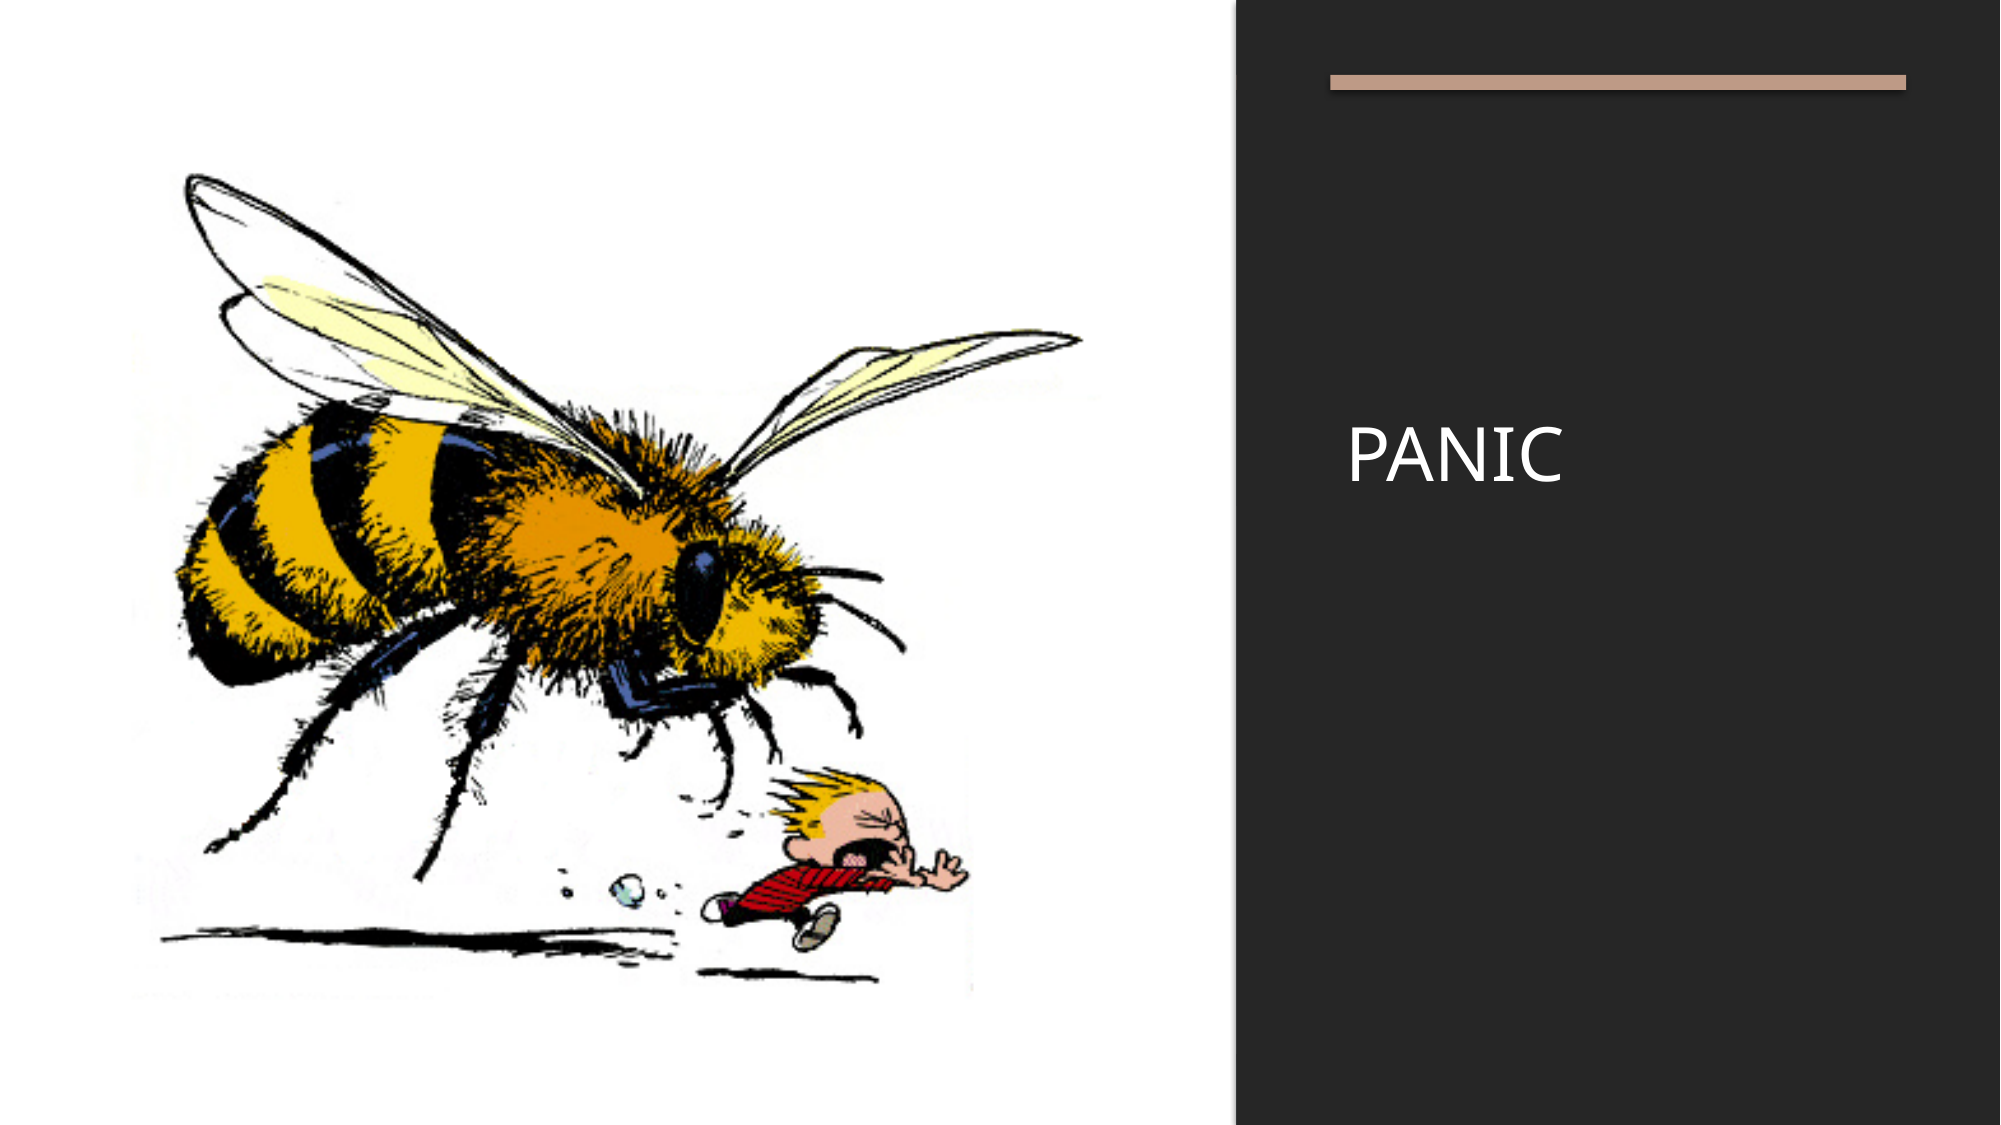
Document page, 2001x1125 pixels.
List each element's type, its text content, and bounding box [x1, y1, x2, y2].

title panic [1330, 141, 1907, 762]
text_box [1329, 74, 1907, 91]
text_box [1235, 0, 2000, 1125]
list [104, 120, 1132, 1008]
text_box [0, 0, 1233, 1125]
